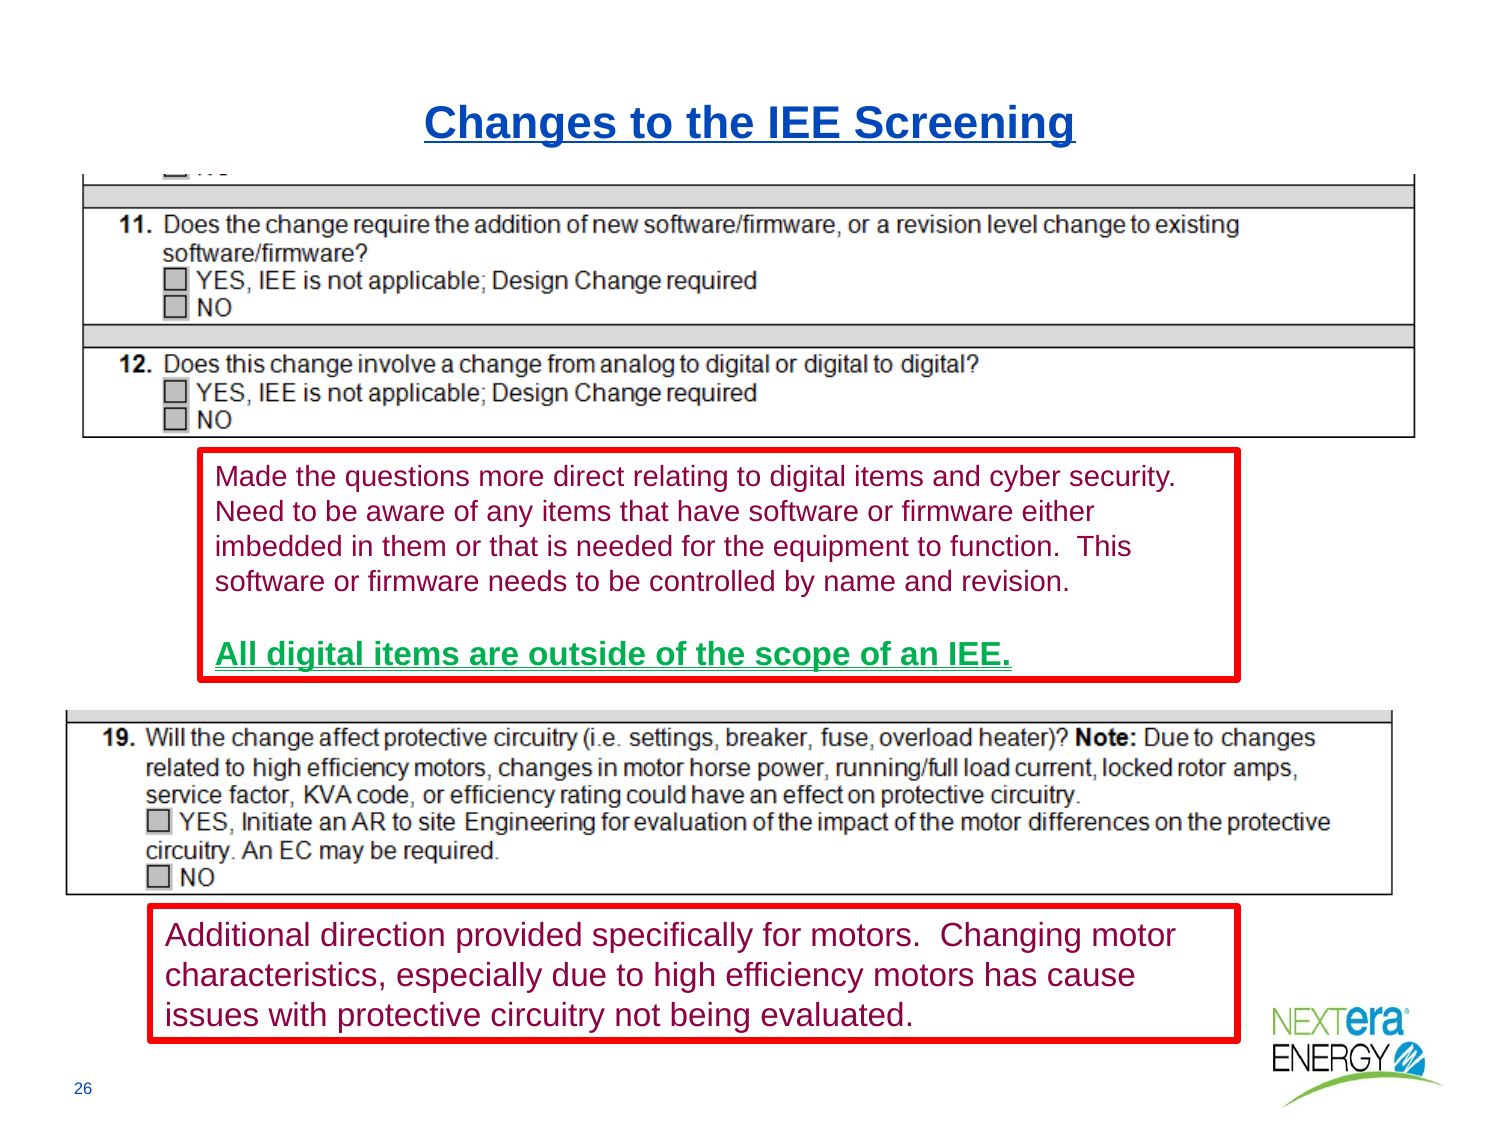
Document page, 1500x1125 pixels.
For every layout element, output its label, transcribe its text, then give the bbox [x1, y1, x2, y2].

text_box Made the questions more direct relating to digital items and cyber security. Need to be aware of any items that have software or firmware either imbedded in them or that is needed for the equipment to function. This software or firmware needs to be controlled by name and revision. All digital items are outside of the scope of an IEE. [199, 449, 1238, 680]
picture [1352, 1012, 1362, 1019]
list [74, 174, 1426, 439]
title Changes to the IEE Screening [75, 50, 1425, 155]
picture [57, 710, 1408, 907]
text_box Additional direction provided specifically for motors. Changing motor characteristics, especially due to high efficiency motors has cause issues with protective circuitry not being evaluated. [150, 915, 1238, 1041]
picture [1387, 1022, 1397, 1031]
picture [1273, 1007, 1444, 1108]
